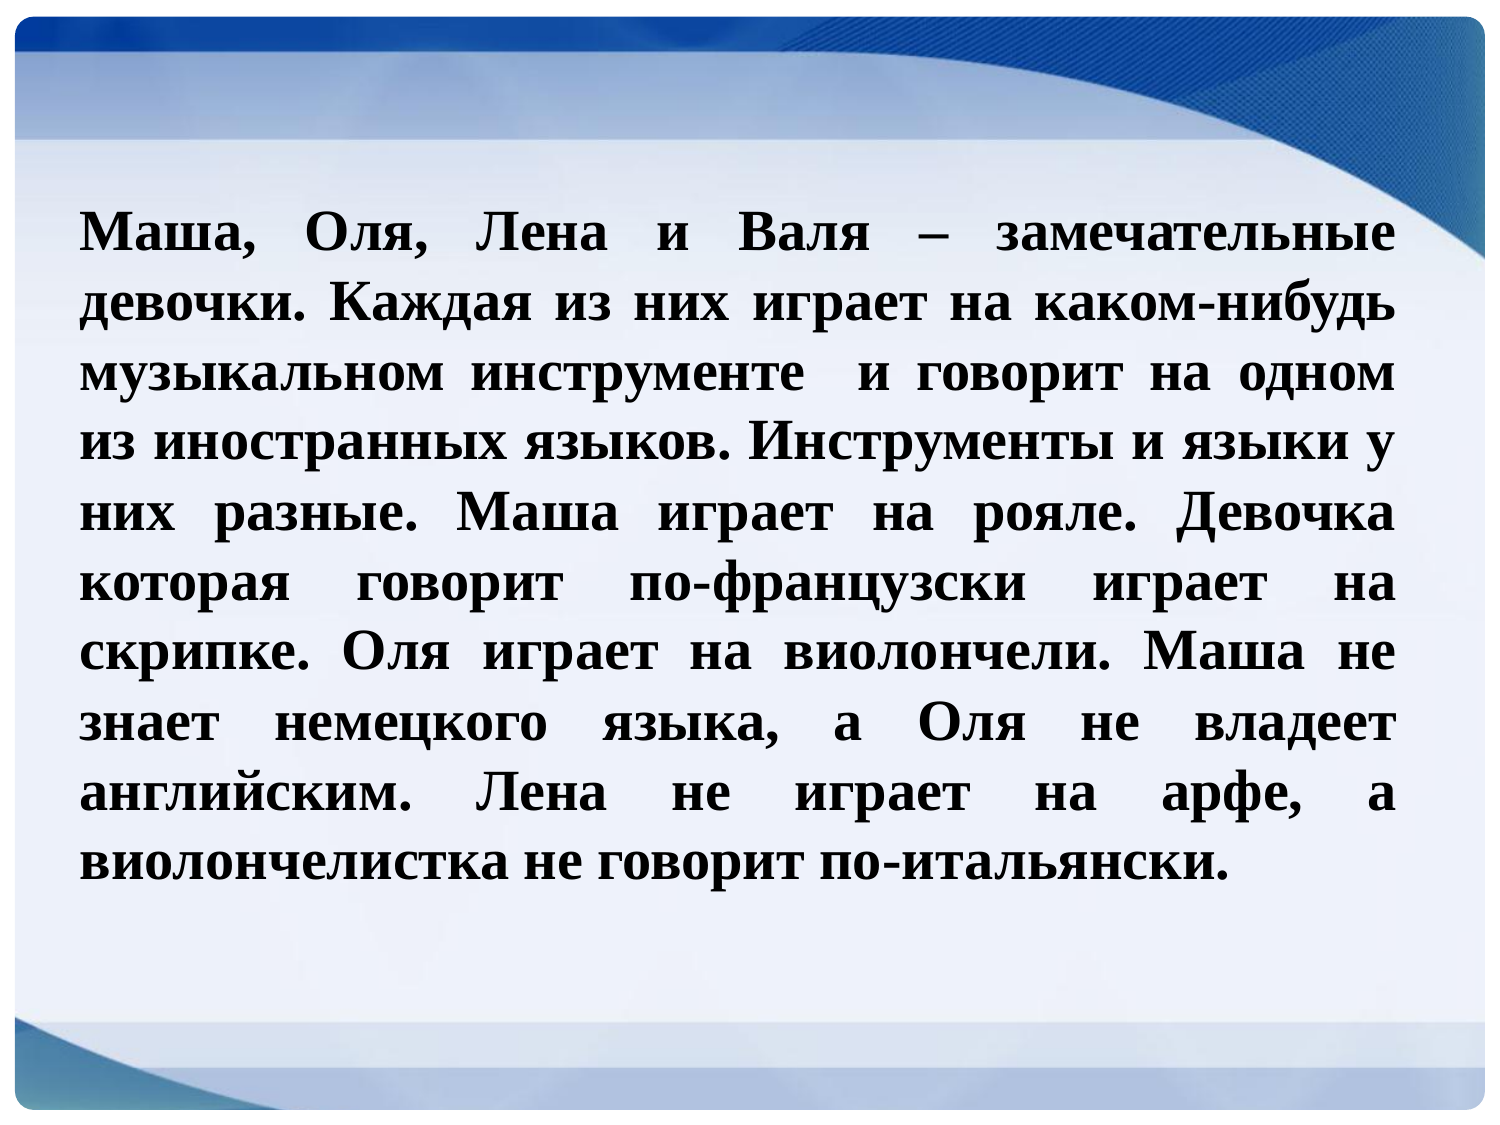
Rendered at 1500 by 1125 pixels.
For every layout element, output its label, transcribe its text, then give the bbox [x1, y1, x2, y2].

text_box Маша, Оля, Лена и Валя – замечательные девочки. Каждая из них играет на каком-нибудь музыкальном инструменте и говорит на одном из иностранных языков. Инструменты и языки у них разные. Маша играет на рояле. Девочка которая говорит по-французски играет на скрипке. Оля играет на виолончели. Маша не знает немецкого языка, а Оля не владеет английским. Лена не играет на арфе, а виолончелистка не говорит по-итальянски. [64, 184, 1412, 899]
picture [14, 16, 1485, 1110]
